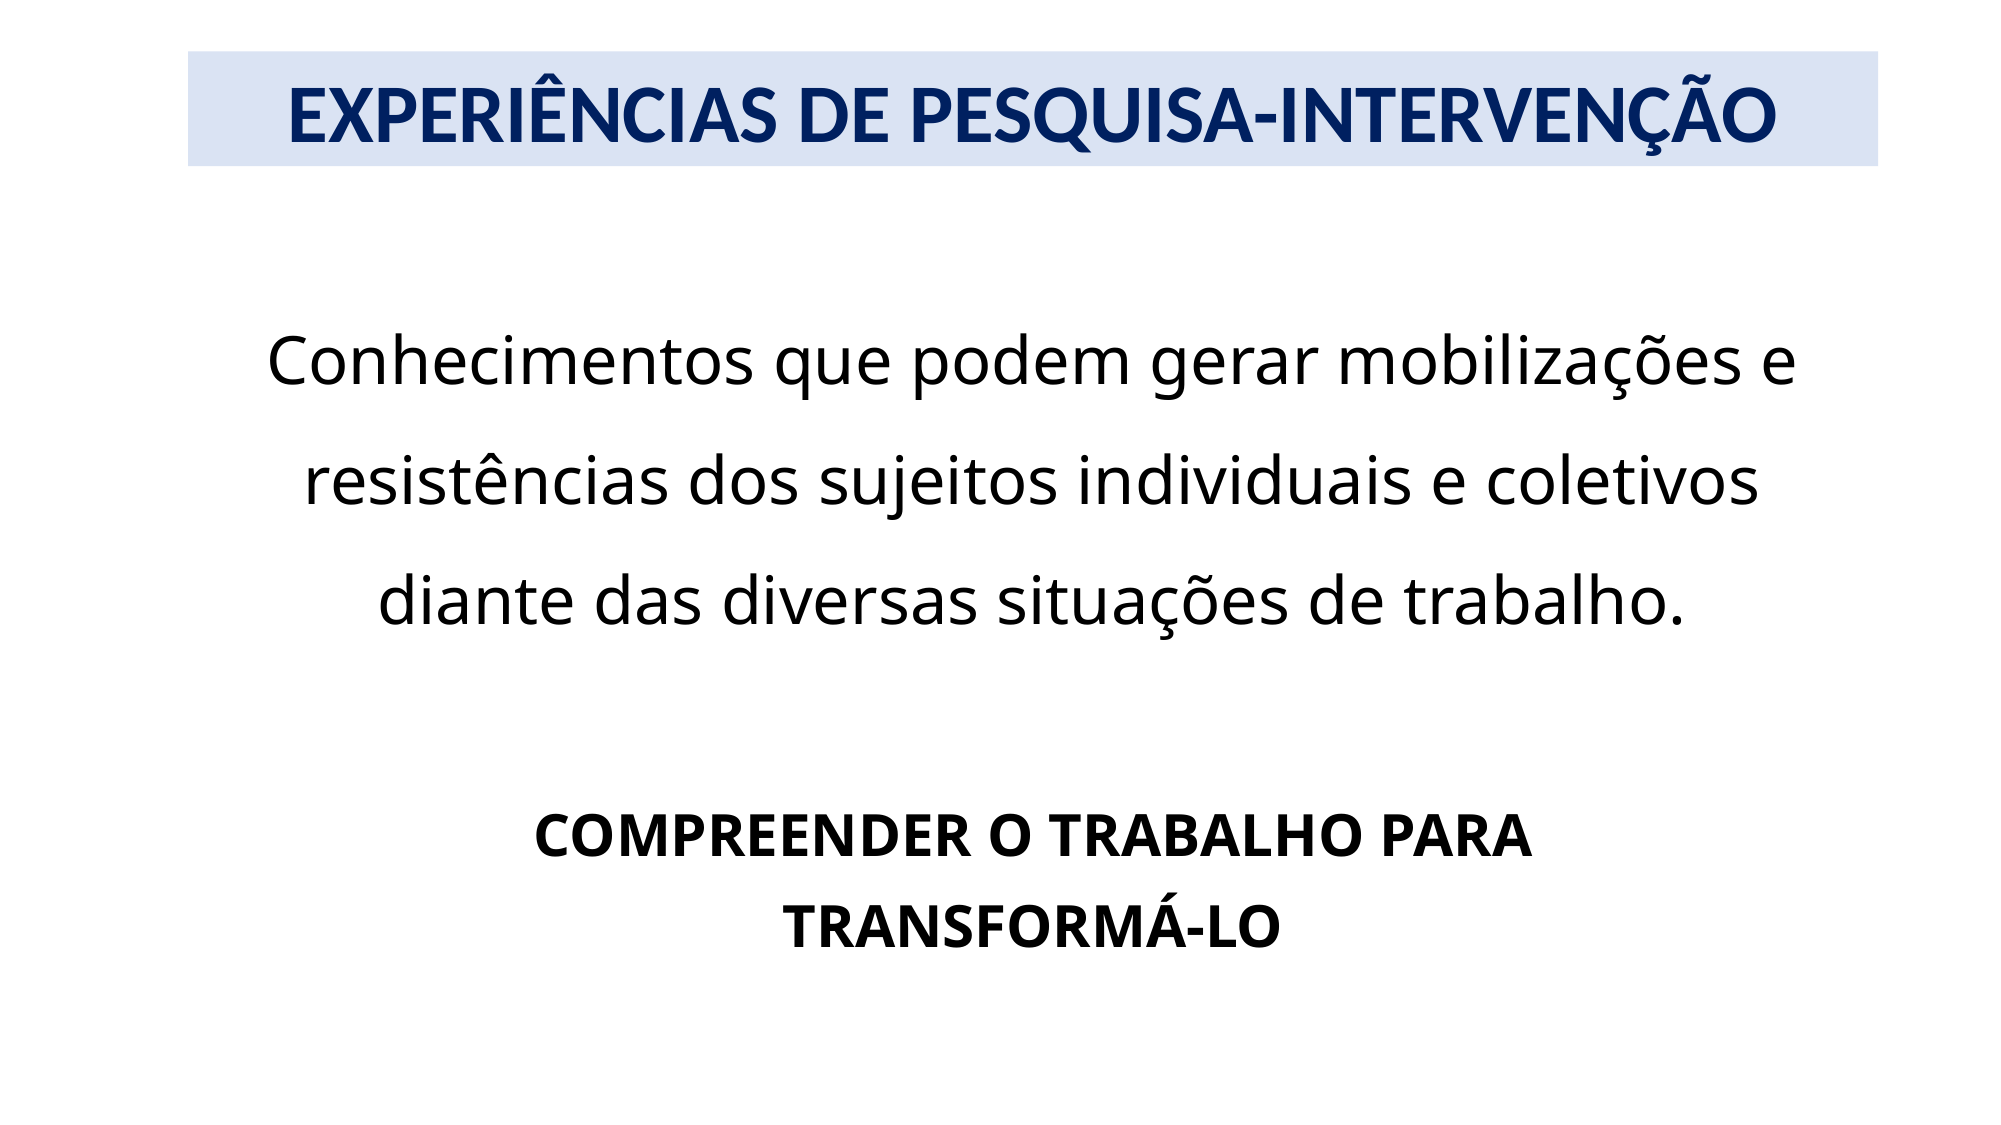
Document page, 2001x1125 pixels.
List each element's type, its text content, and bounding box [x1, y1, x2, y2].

text_box COMPREENDER O TRABALHO PARA TRANSFORMÁ-LO [417, 769, 1649, 967]
text_box Conhecimentos que podem gerar mobilizações e resistências dos sujeitos individuais e coletivos diante das diversas situações de trabalho. [222, 271, 1844, 646]
text_box EXPERIÊNCIAS DE PESQUISA-INTERVENÇÃO [188, 51, 1879, 167]
